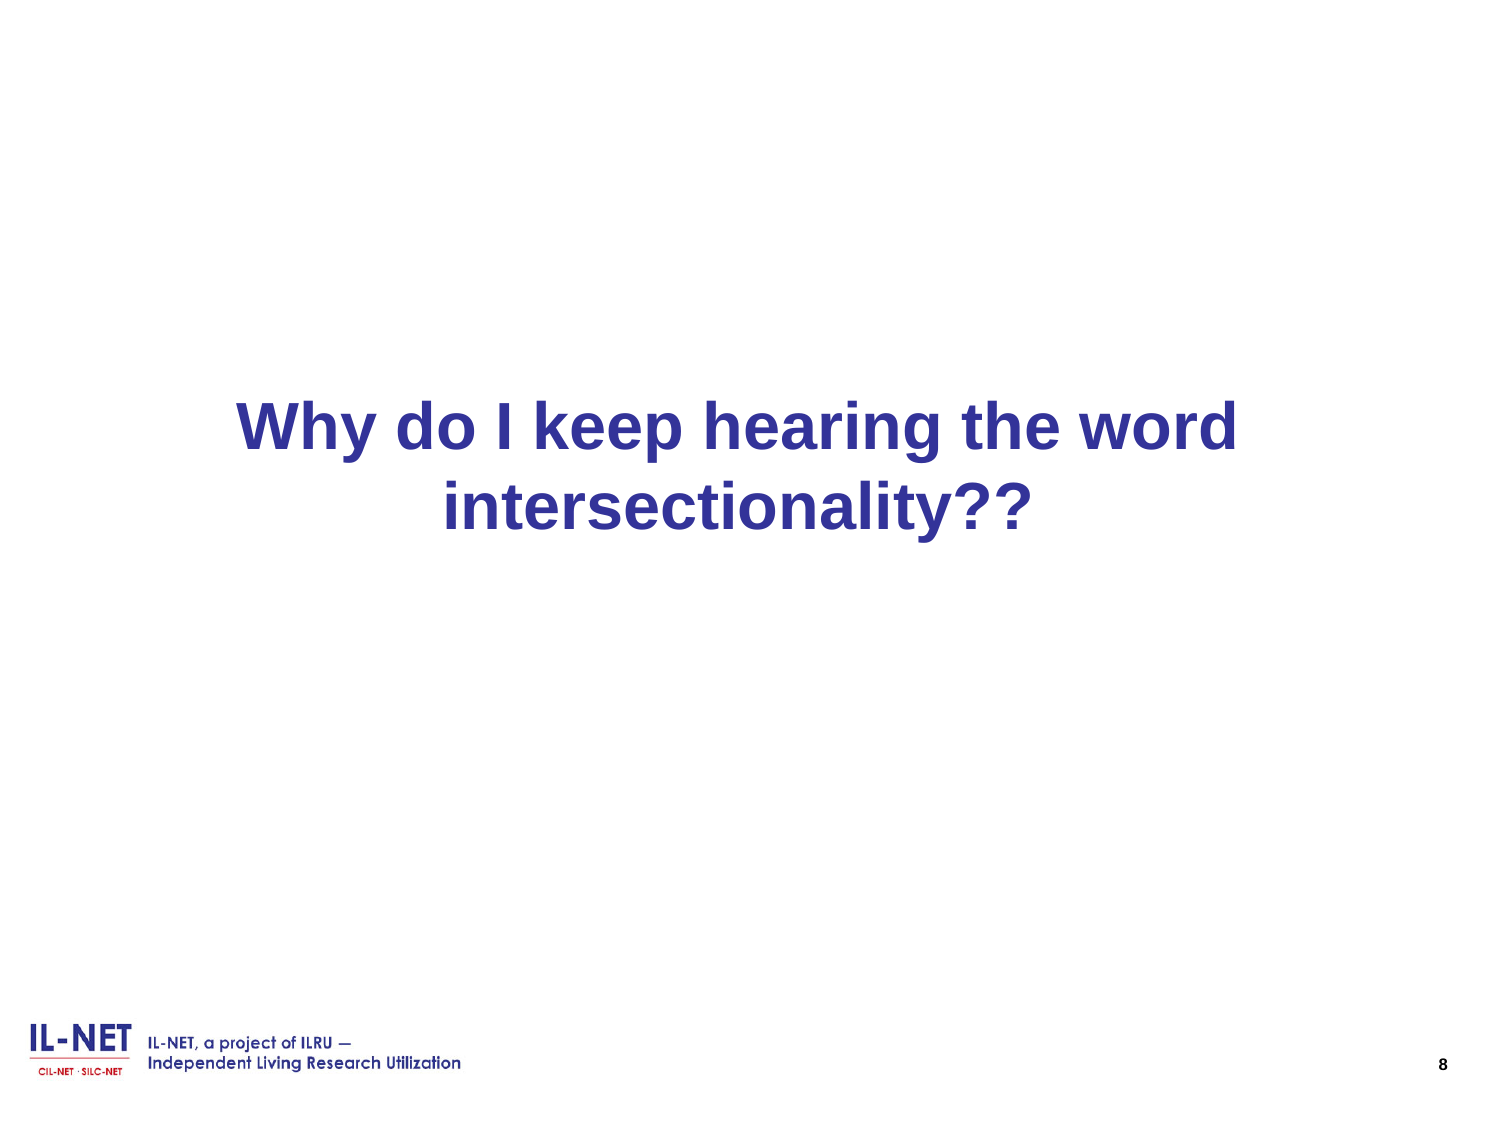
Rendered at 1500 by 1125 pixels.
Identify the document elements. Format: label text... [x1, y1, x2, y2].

picture [12, 1005, 478, 1092]
title Why do I keep hearing the word intersectionality?? [107, 271, 1370, 655]
